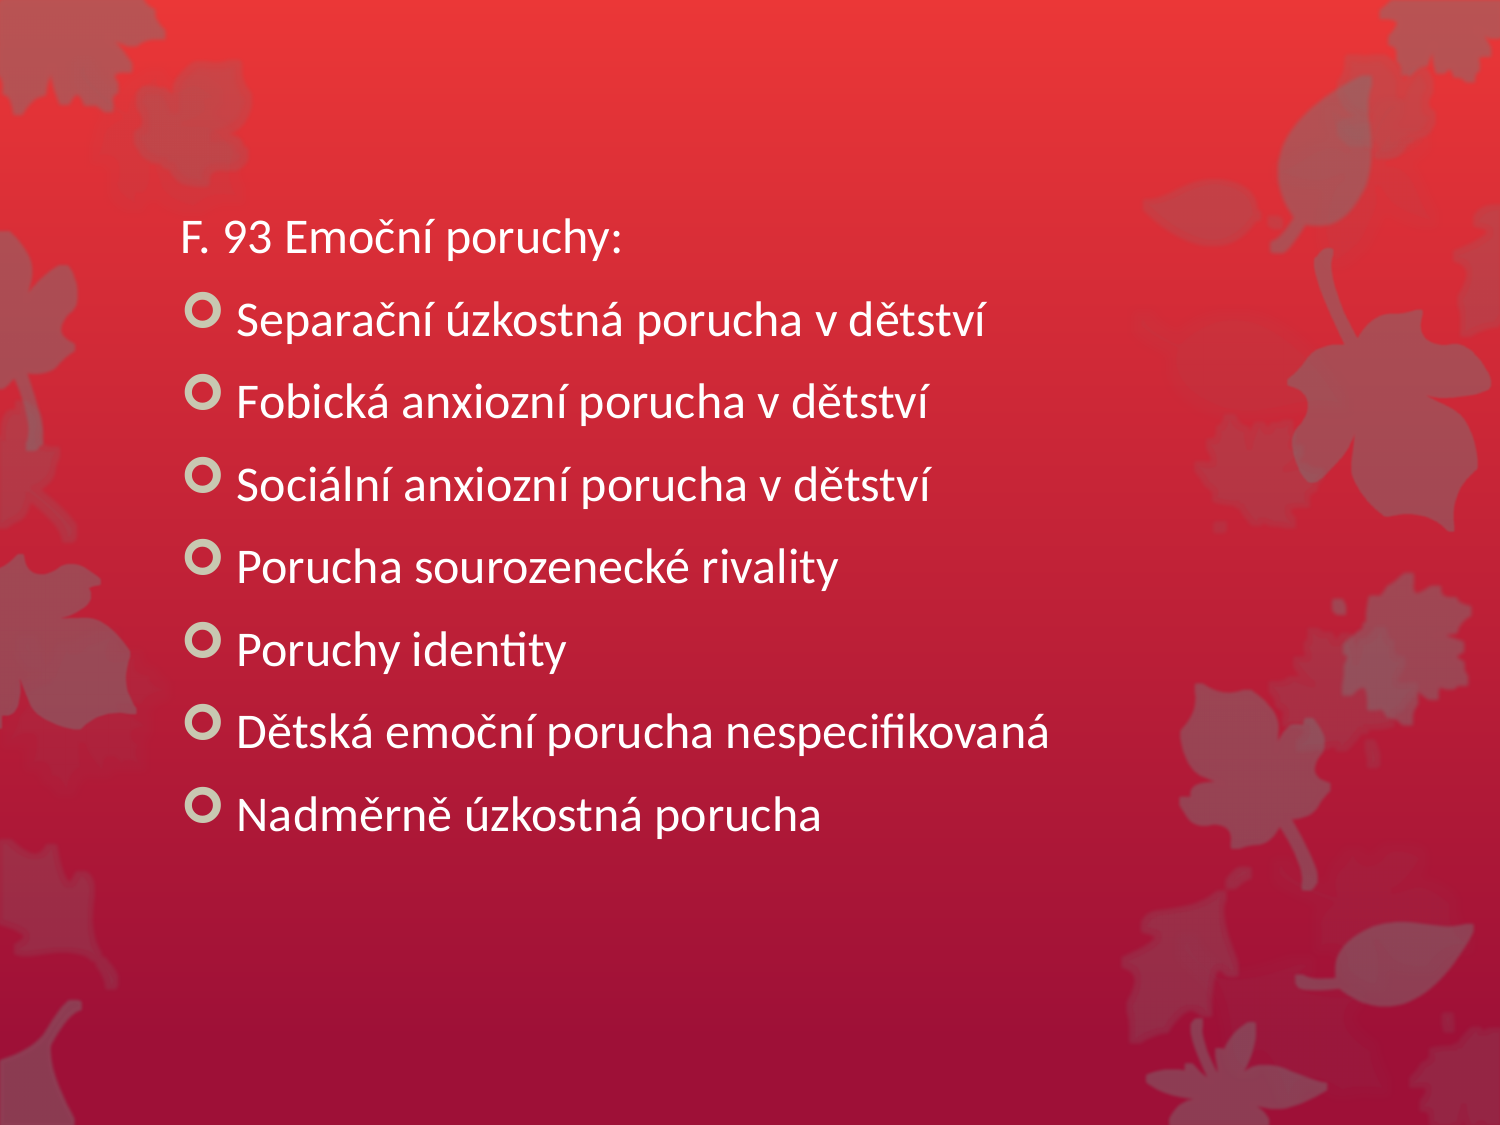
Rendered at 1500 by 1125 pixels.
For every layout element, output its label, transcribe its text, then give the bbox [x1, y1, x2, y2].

list F. 93 Emoční poruchy: Separační úzkostná porucha v dětství Fobická anxiozní porucha v dětství Sociální anxiozní porucha v dětství Porucha sourozenecké rivality Poruchy identity Dětská emoční porucha nespecifikovaná Nadměrně úzkostná porucha [165, 196, 1335, 962]
